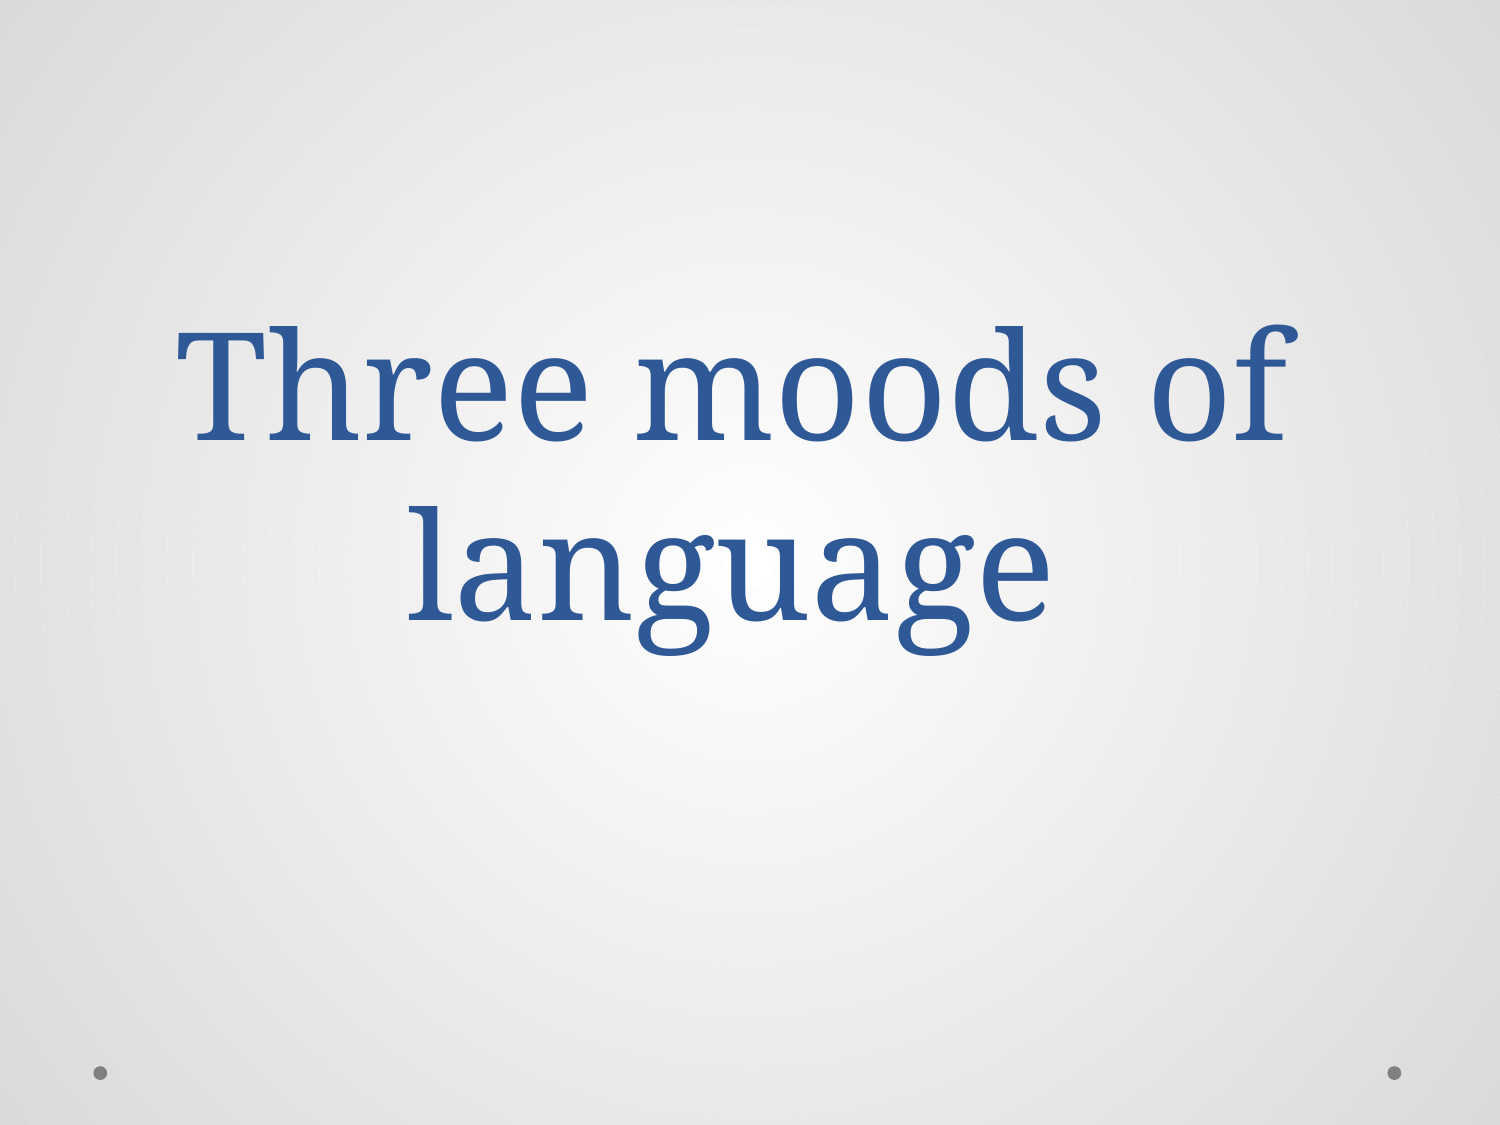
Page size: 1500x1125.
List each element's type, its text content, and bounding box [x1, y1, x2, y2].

title Three moods of language [0, 420, 1483, 659]
